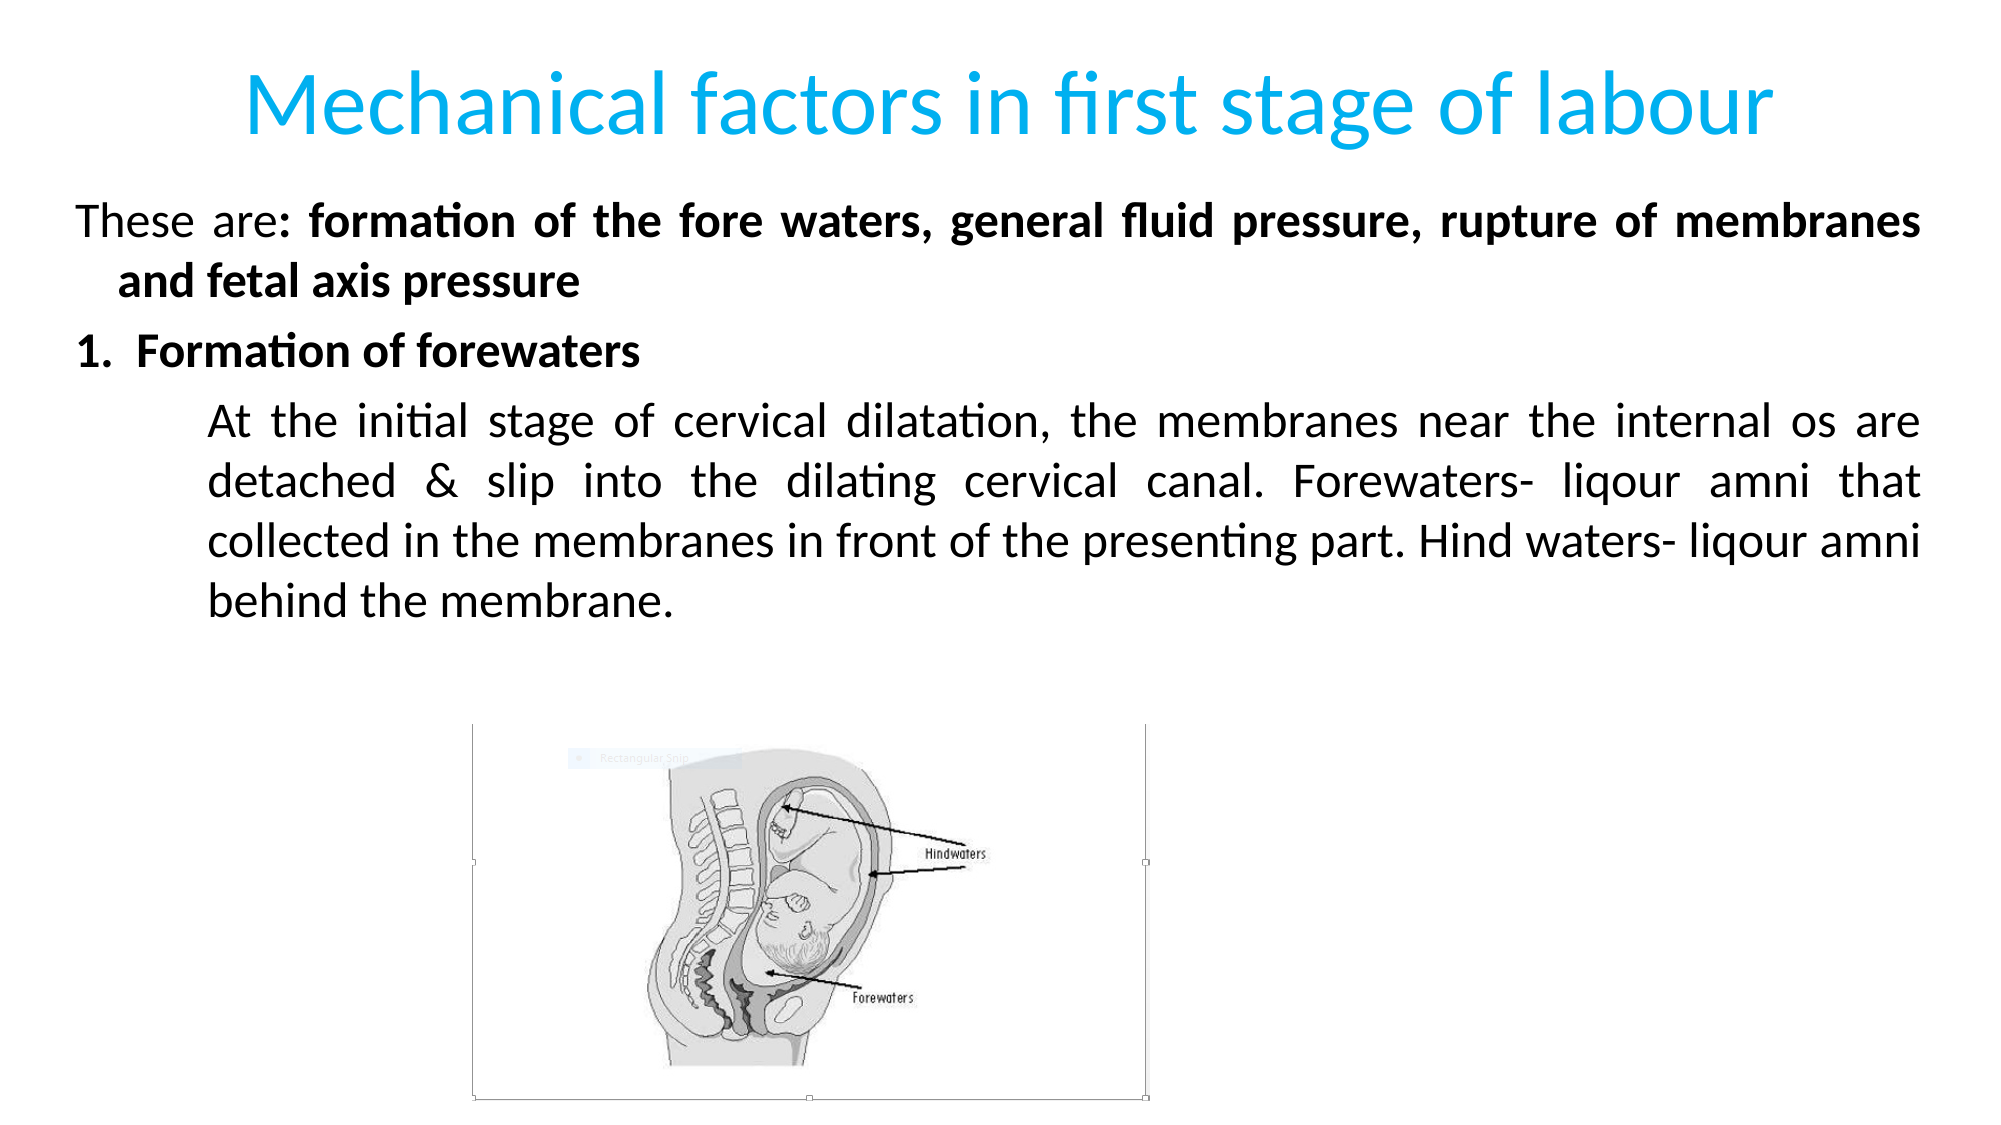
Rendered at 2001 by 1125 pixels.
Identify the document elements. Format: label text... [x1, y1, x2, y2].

picture [472, 724, 1150, 1101]
title Mechanical factors in first stage of labour [137, 29, 1863, 179]
list These are: formation of the fore waters, general fluid pressure, rupture of membranes and fetal axis pressure 1. Formation of forewaters At the initial stage of cervical dilatation, the membranes near the internal os are detached & slip into the dilating cervical canal. Forewaters- liqour amni that collected in the membranes in front of the presenting part. Hind waters- liqour amni behind the membrane. [42, 179, 1938, 1101]
